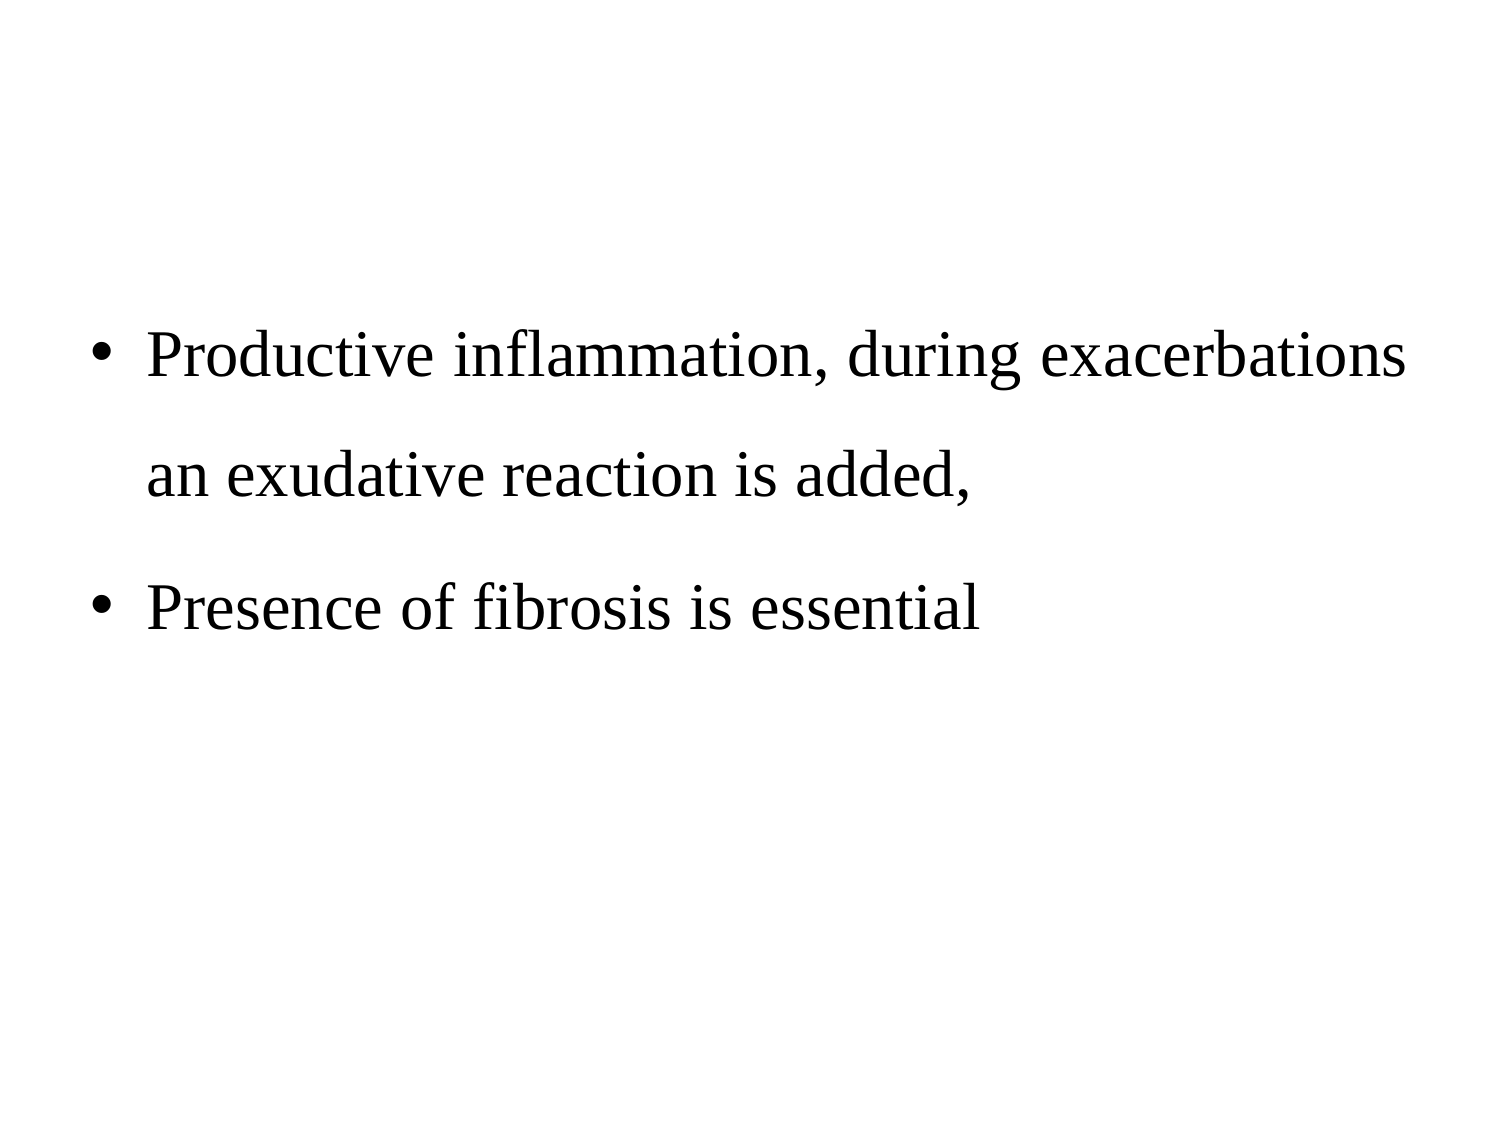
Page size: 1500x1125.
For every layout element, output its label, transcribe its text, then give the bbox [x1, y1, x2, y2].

list Productive inflammation, during exacerbations an exudative reaction is added, Presence of fibrosis is essential [75, 262, 1425, 1005]
